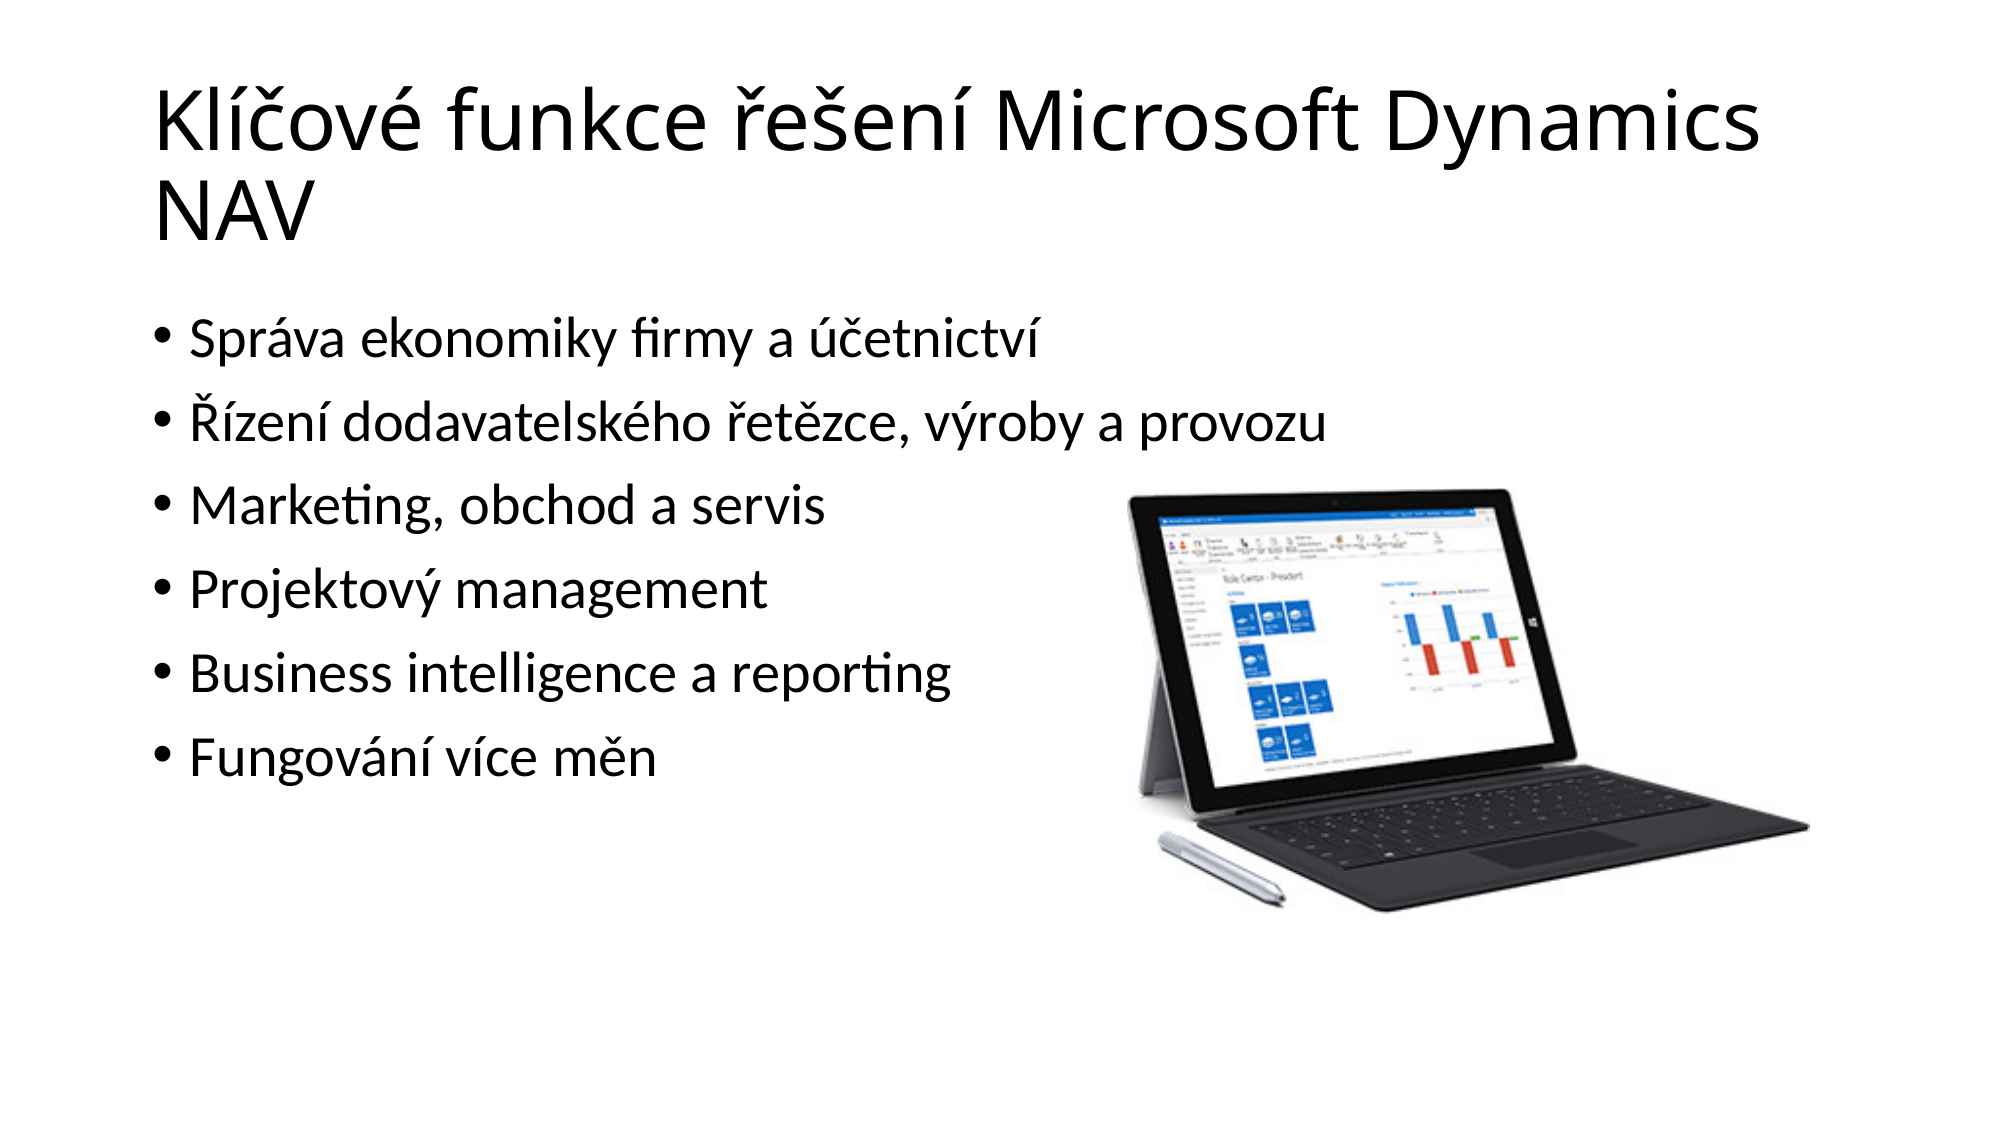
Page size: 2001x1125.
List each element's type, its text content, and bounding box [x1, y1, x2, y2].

picture [1127, 488, 1810, 918]
list Správa ekonomiky firmy a účetnictví Řízení dodavatelského řetězce, výroby a provozu Marketing, obchod a servis Projektový management Business intelligence a reporting Fungování více měn [137, 299, 1863, 1014]
title Klíčové funkce řešení Microsoft Dynamics NAV [137, 59, 1863, 278]
